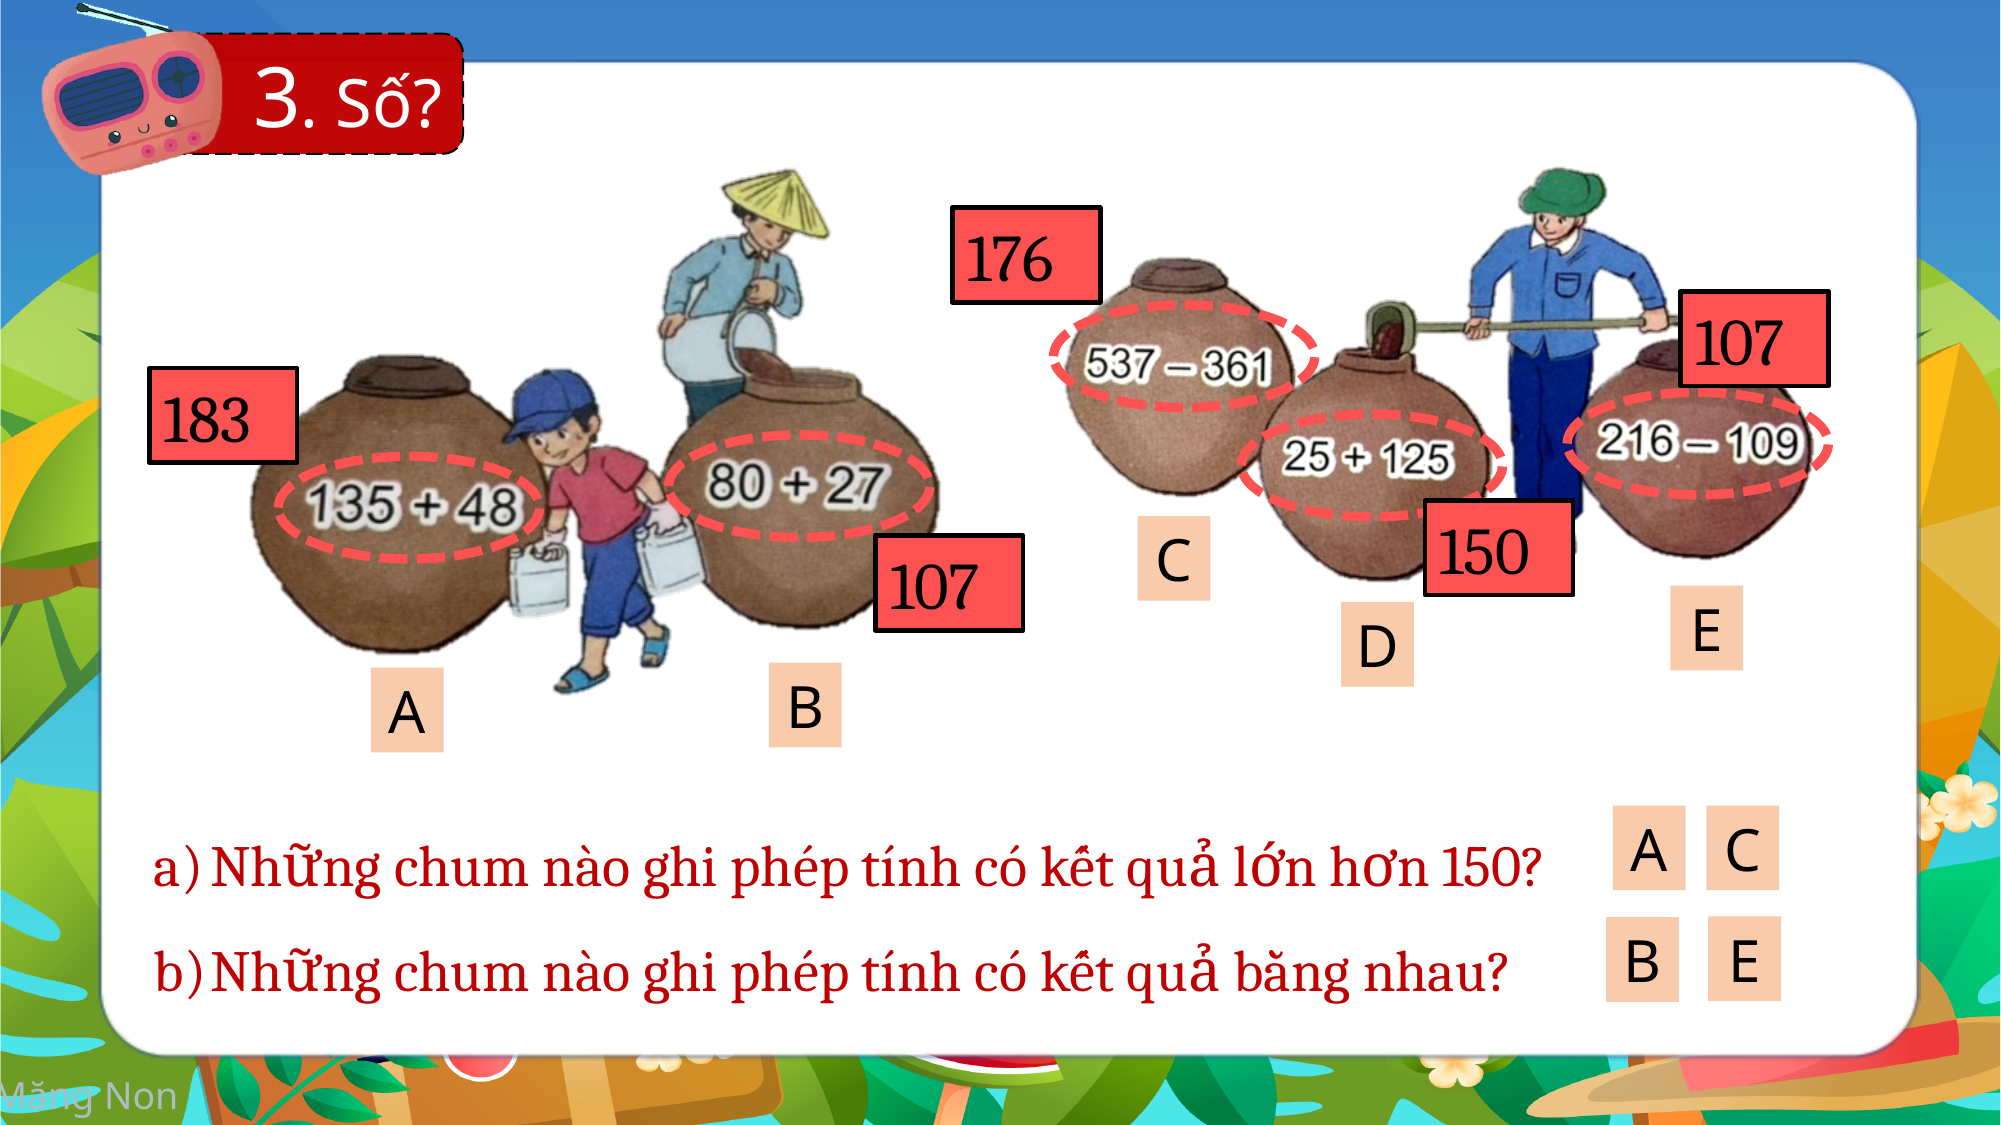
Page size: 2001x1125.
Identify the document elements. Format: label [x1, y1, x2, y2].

text_box [0, 0, 1918, 1059]
picture [0, 0, 2001, 1125]
